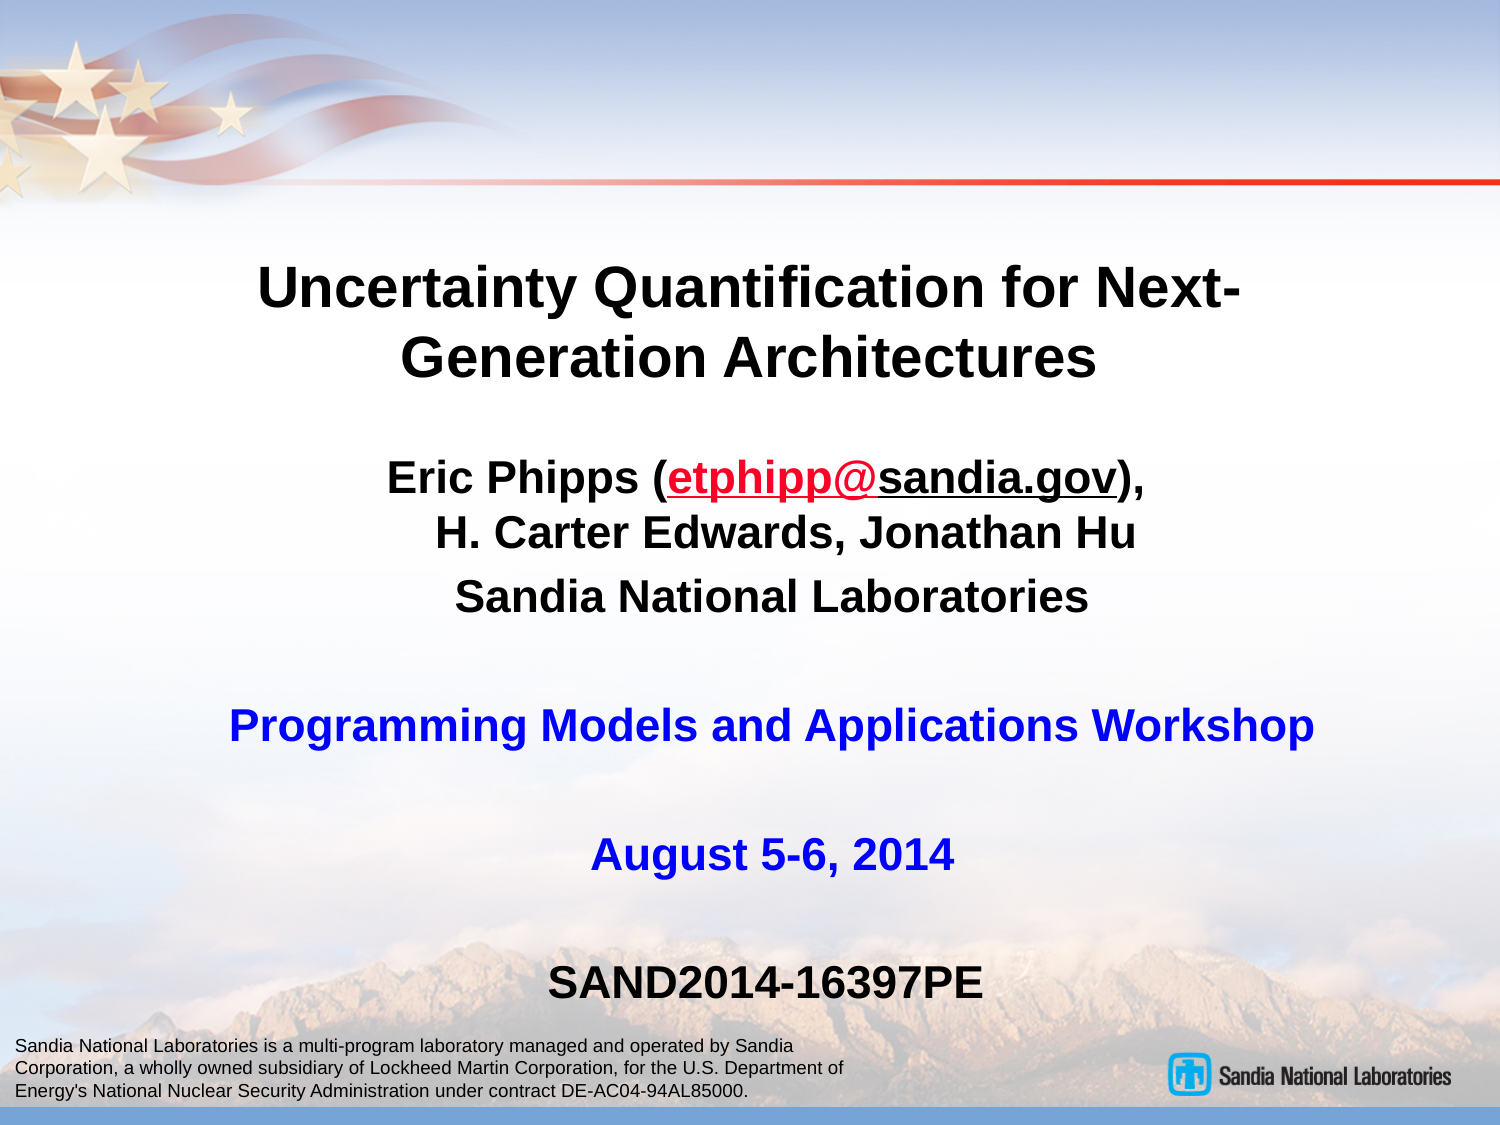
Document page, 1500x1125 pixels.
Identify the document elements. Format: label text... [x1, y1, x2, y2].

title Uncertainty Quantification for Next-Generation Architectures [111, 198, 1388, 441]
picture [0, 0, 1500, 1125]
subtitle Eric Phipps (etphipp@sandia.gov), H. Carter Edwards, Jonathan Hu Sandia National Laboratories Programming Models and Applications Workshop August 5-6, 2014 SAND2014-16397PE [140, 439, 1377, 1024]
text_box Sandia National Laboratories is a multi-program laboratory managed and operated by Sandia Corporation, a wholly owned subsidiary of Lockheed Martin Corporation, for the U.S. Department of Energy's National Nuclear Security Administration under contract DE-AC04-94AL85000. [0, 1026, 900, 1109]
